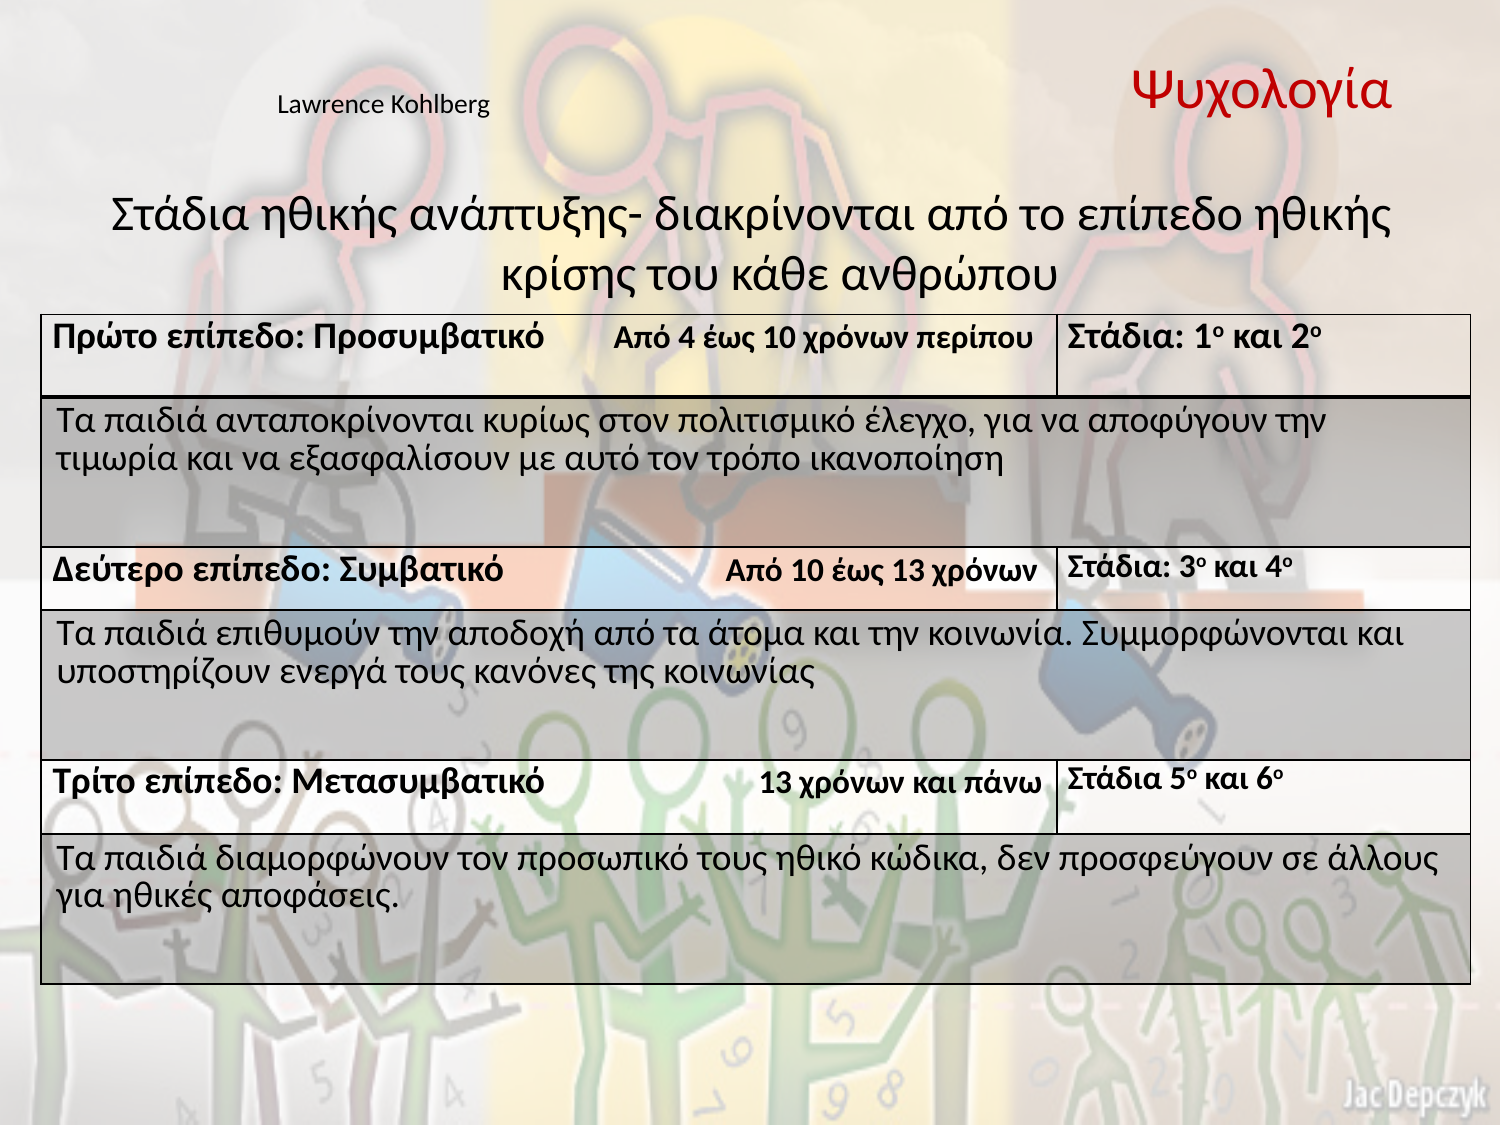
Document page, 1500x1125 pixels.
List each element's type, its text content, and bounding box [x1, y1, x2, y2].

table_cell Στάδια: 3ο και 4ο [1058, 548, 1470, 609]
table_cell Τα παιδιά ανταποκρίνονται κυρίως στον πολιτισμικό έλεγχο, για να αποφύγουν την τιμωρία και να εξασφαλίσουν με αυτό τον τρόπο ικανοποίηση [42, 399, 1470, 546]
title Lawrence Kohlberg [41, 78, 727, 161]
table_cell Τα παιδιά διαμορφώνουν τον προσωπικό τους ηθικό κώδικα, δεν προσφεύγουν σε άλλους για ηθικές αποφάσεις. [42, 835, 1470, 983]
table_cell Τα παιδιά επιθυμούν την αποδοχή από τα άτομα και την κοινωνία. Συμμορφώνονται και υποστηρίζουν ενεργά τους κανόνες της κοινωνίας [42, 611, 1470, 759]
table_cell Στάδια 5ο και 6ο [1058, 761, 1470, 833]
table_header Πρώτο επίπεδο: Προσυμβατικό Από 4 έως 10 χρόνων περίπου [42, 315, 1056, 395]
list Στάδια ηθικής ανάπτυξης- διακρίνονται από το επίπεδο ηθικής κρίσης του κάθε ανθρώπου [76, 172, 1427, 314]
text_box Ψυχολογία [1116, 42, 1459, 128]
table_cell Δεύτερο επίπεδο: Συμβατικό Από 10 έως 13 χρόνων [42, 548, 1056, 609]
table_cell Τρίτο επίπεδο: Μετασυμβατικό 13 χρόνων και πάνω [42, 761, 1056, 833]
table_header Στάδια: 1ο και 2ο [1058, 315, 1470, 395]
